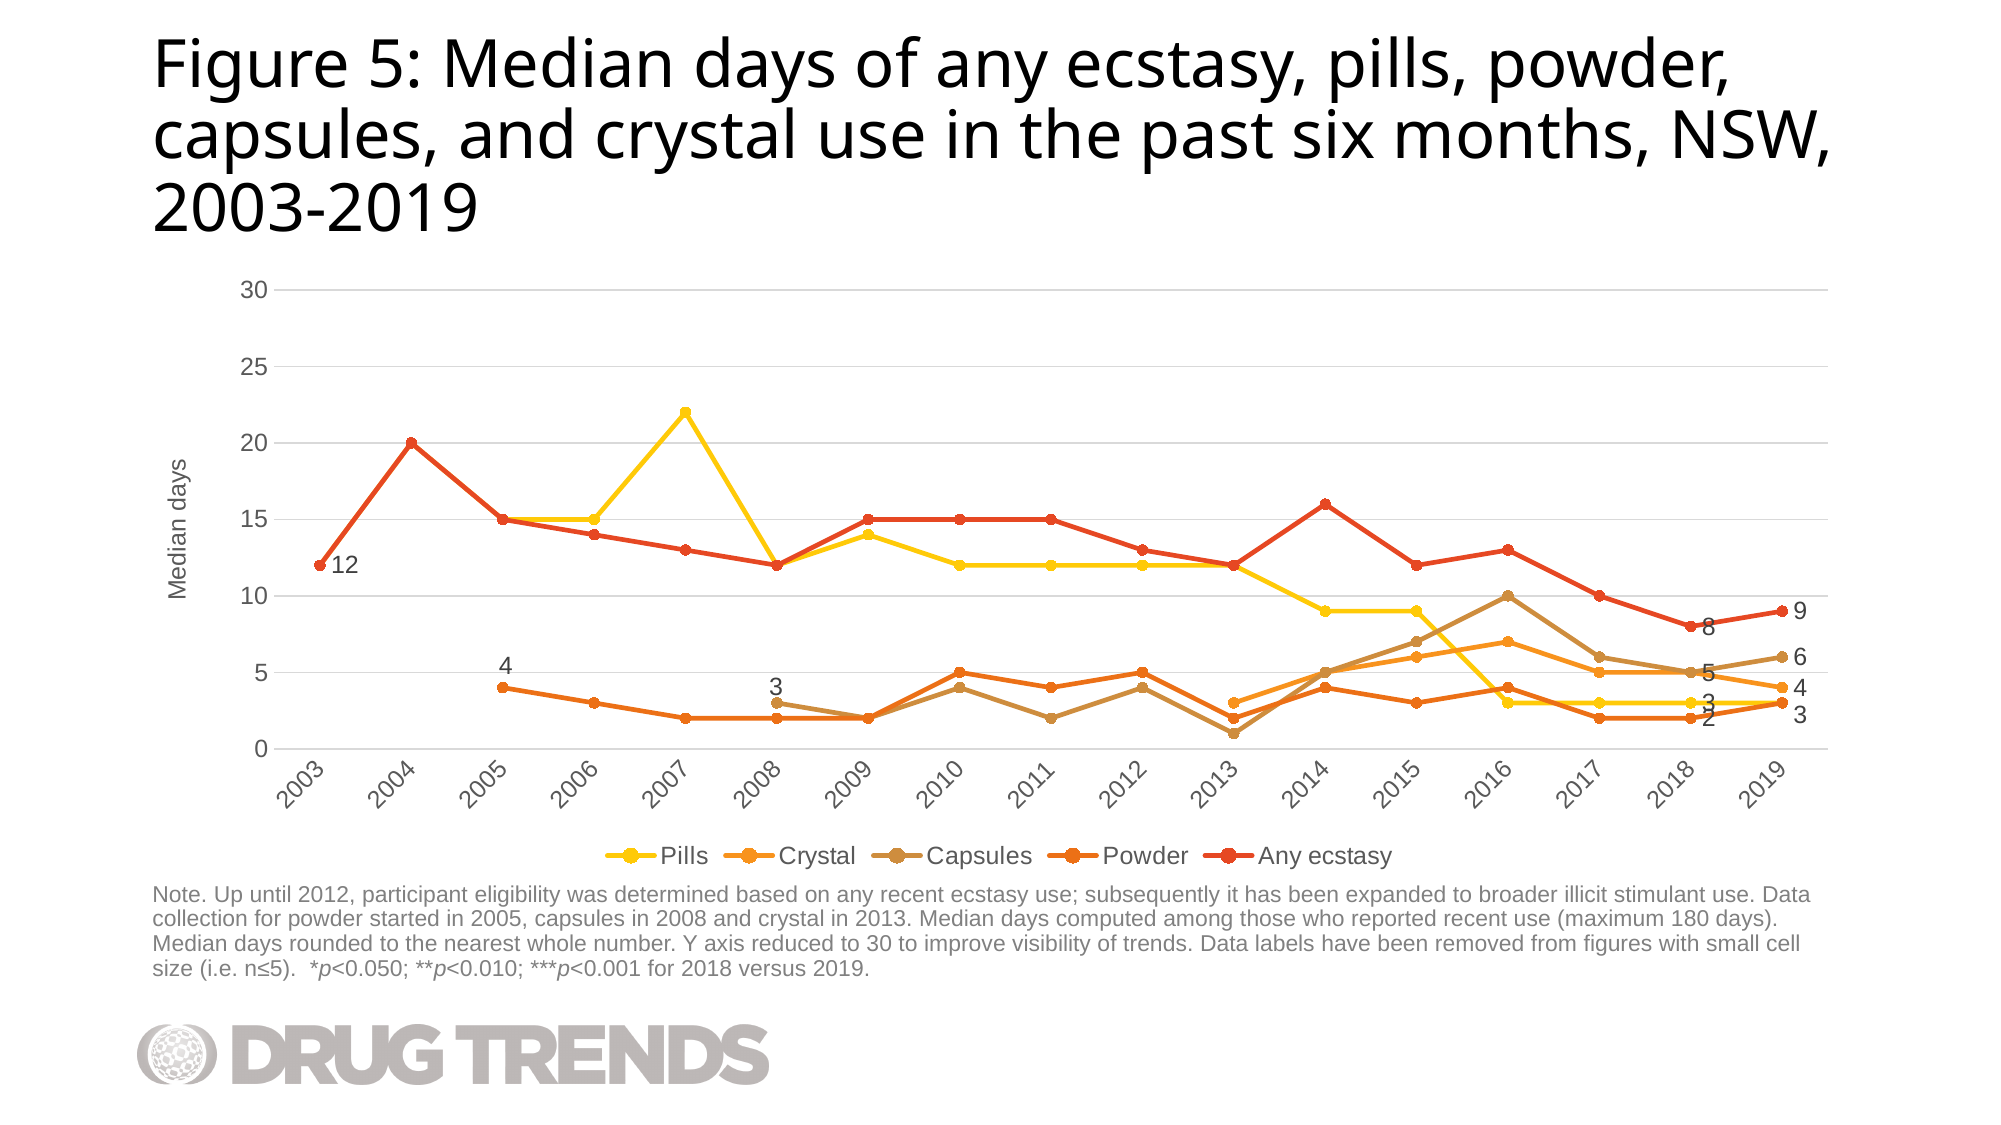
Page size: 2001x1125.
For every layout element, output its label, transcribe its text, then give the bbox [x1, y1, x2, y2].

list Note. Up until 2012, participant eligibility was determined based on any recent ecstasy use; subsequently it has been expanded to broader illicit stimulant use. Data collection for powder started in 2005, capsules in 2008 and crystal in 2013. Median days computed among those who reported recent use (maximum 180 days). Median days rounded to the nearest whole number. Y axis reduced to 30 to improve visibility of trends. Data labels have been removed from figures with small cell size (i.e. n≤5). *p<0.050; **p<0.010; ***p<0.001 for 2018 versus 2019. [137, 875, 1863, 1003]
chart [137, 264, 1863, 875]
title Figure 5: Median days of any ecstasy, pills, powder, capsules, and crystal use in the past six months, NSW, 2003-2019 [137, 59, 1863, 216]
